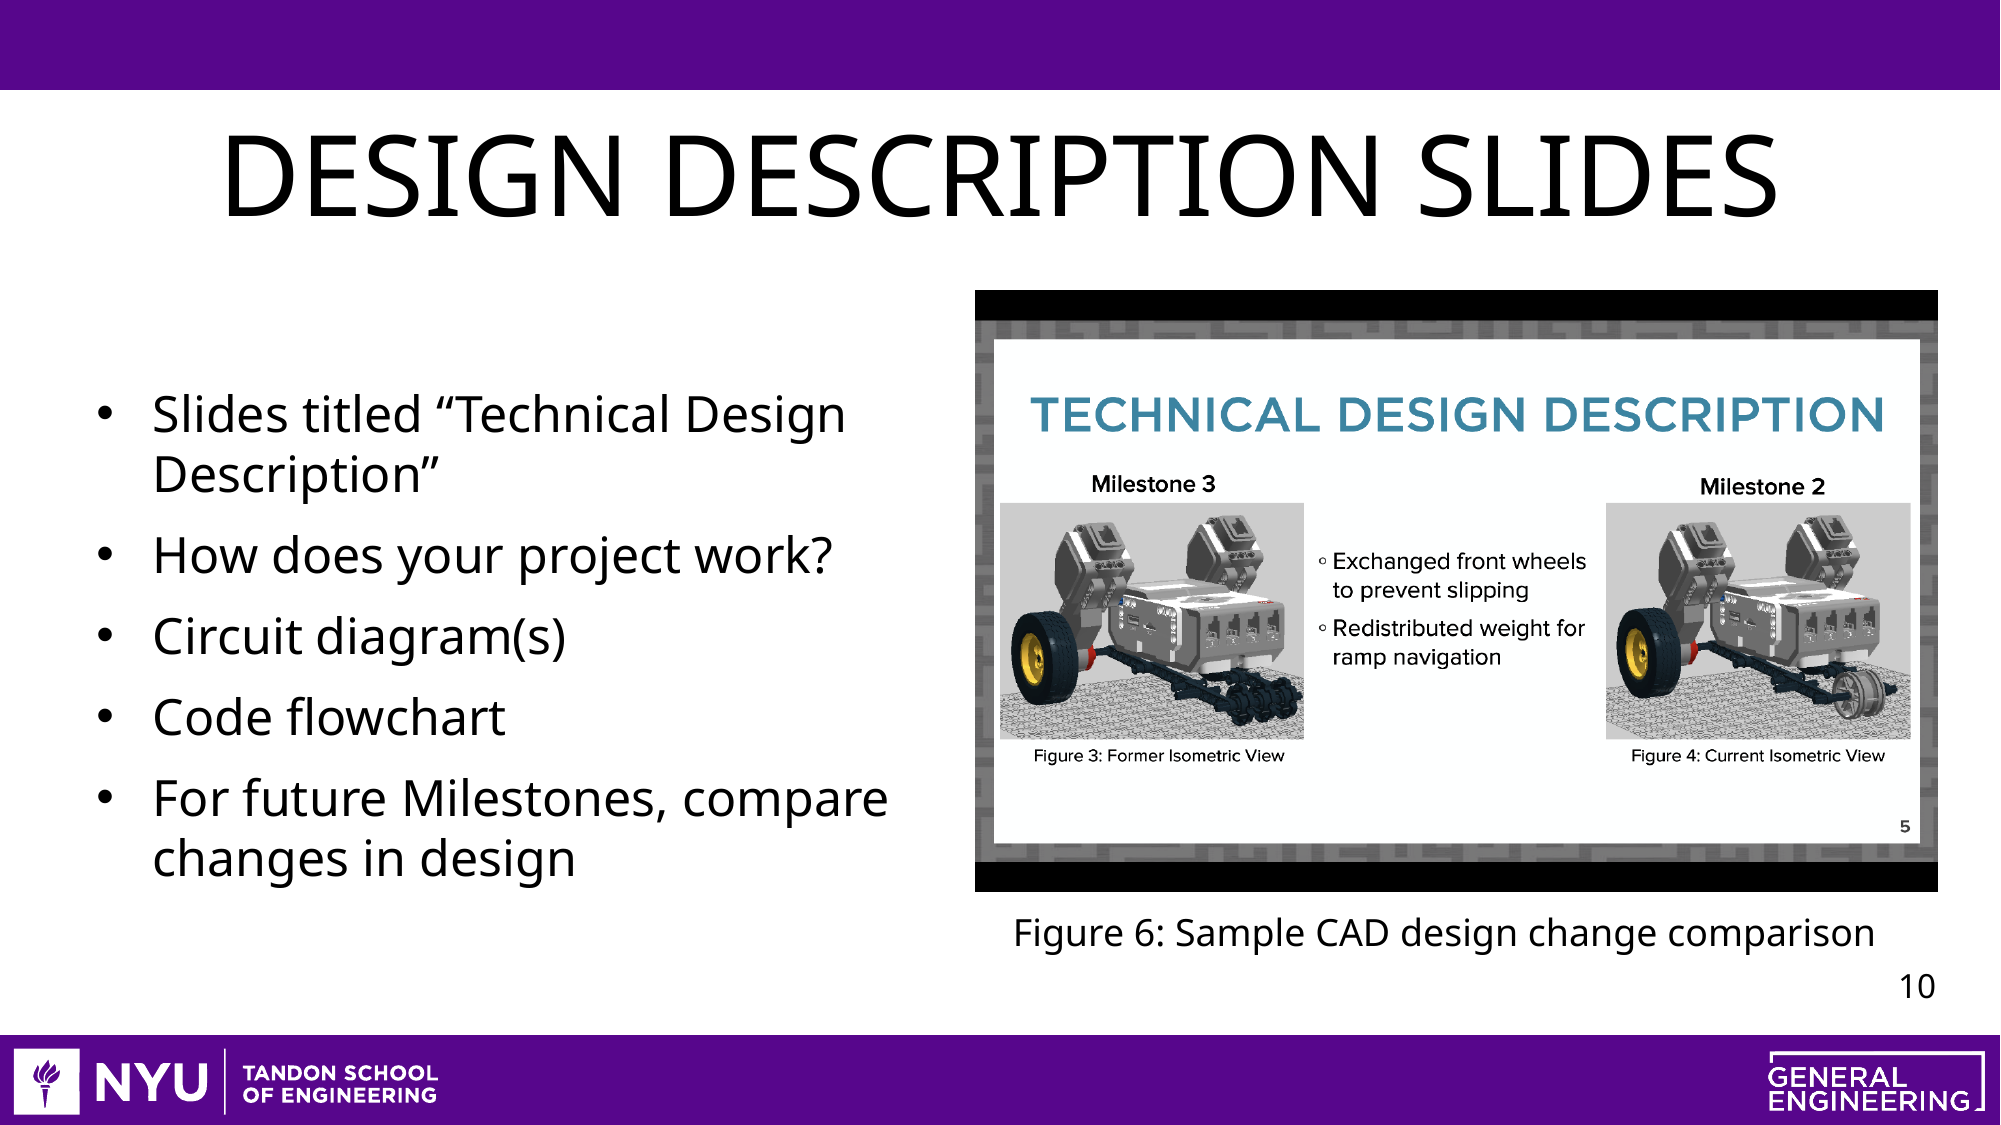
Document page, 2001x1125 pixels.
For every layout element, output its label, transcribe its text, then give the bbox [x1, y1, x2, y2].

picture [975, 290, 1938, 892]
text_box DESIGN DESCRIPTION SLIDES [0, 123, 2000, 351]
text_box [0, 0, 2000, 91]
text_box [0, 1034, 2000, 1125]
text_box Figure 6: Sample CAD design change comparison [998, 901, 1902, 962]
text_box 10 [1802, 958, 1951, 1013]
text_box [1086, 383, 2000, 1027]
picture [13, 1048, 438, 1115]
picture [1768, 1051, 1985, 1111]
subtitle Slides titled “Technical Design Description” How does your project work? Circuit diagram(s) Code flowchart For future Milestones, compare changes in design [81, 351, 1043, 956]
